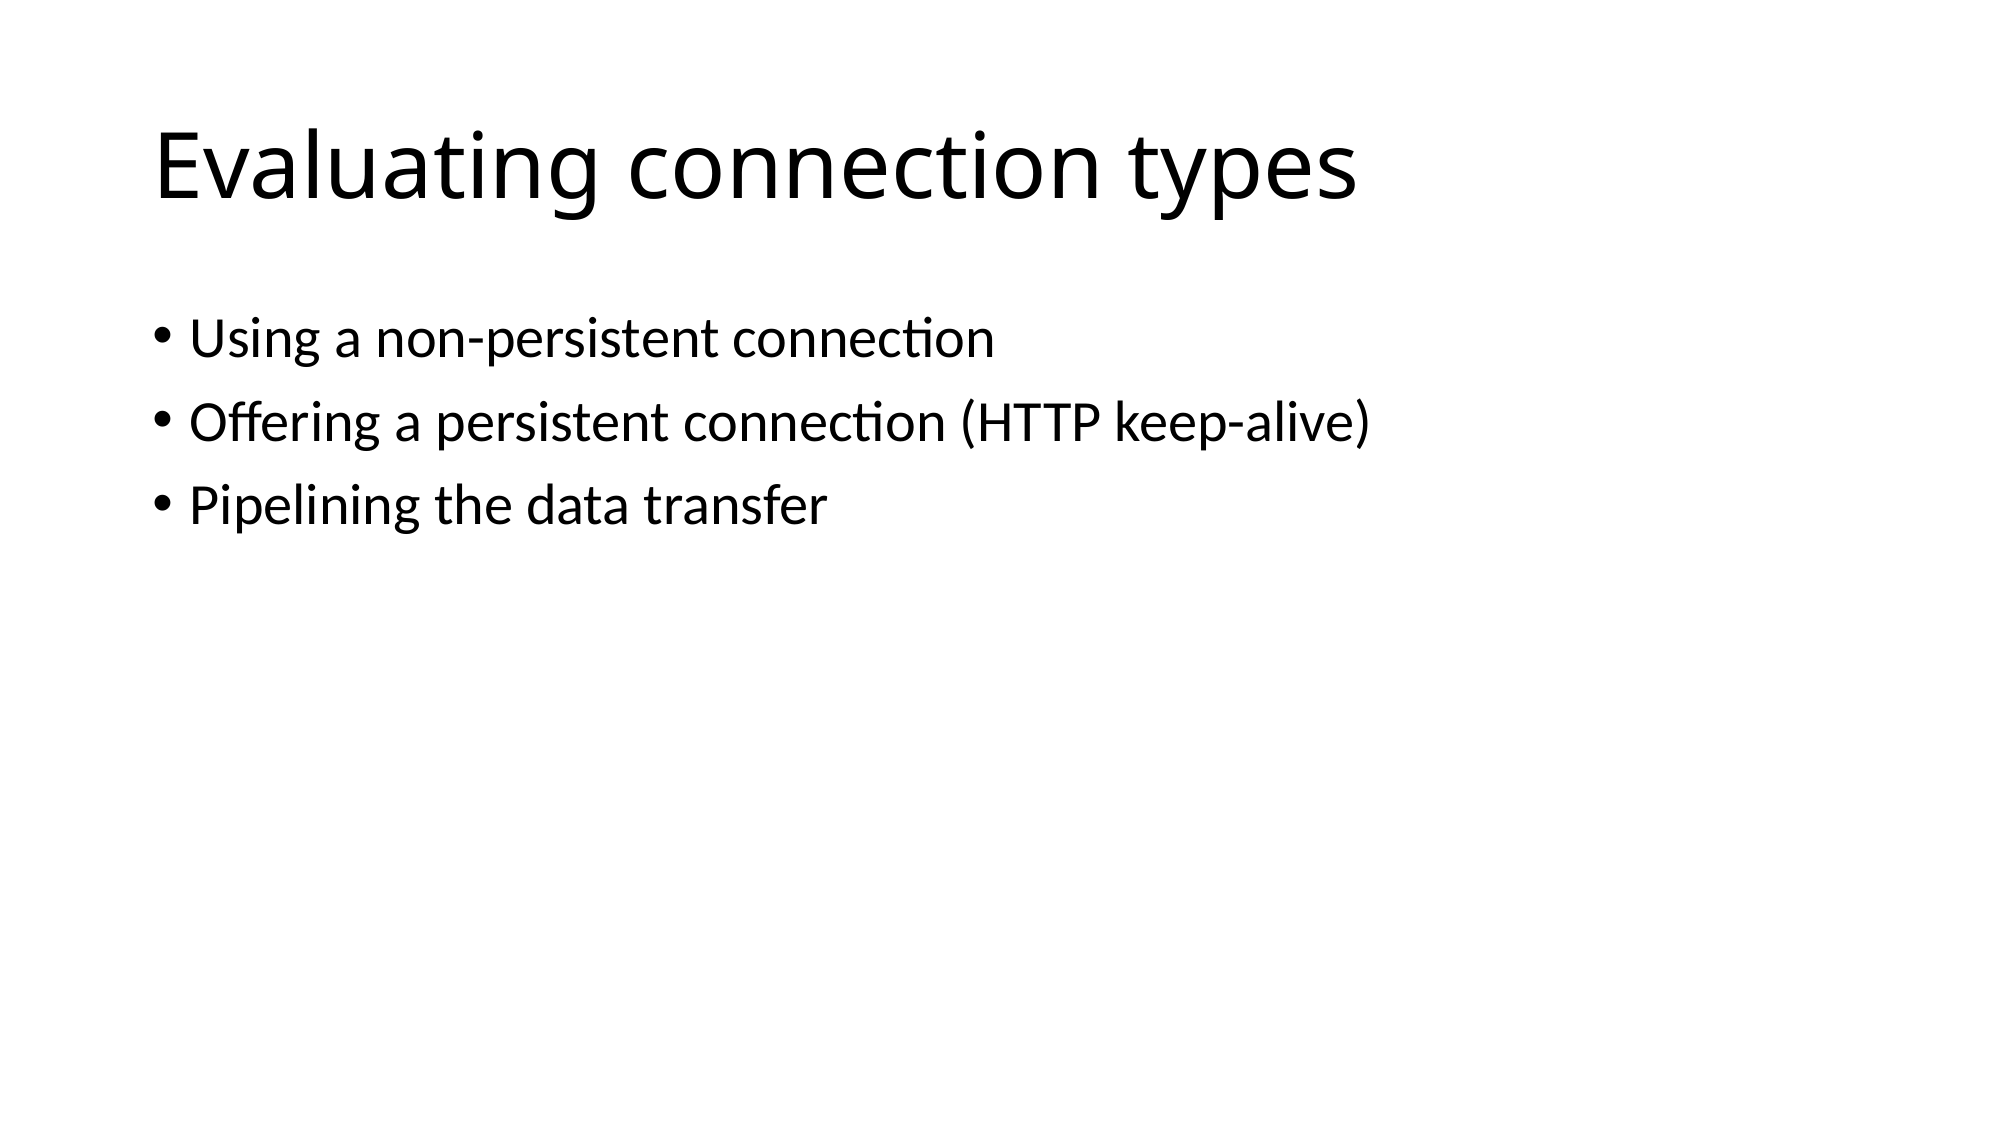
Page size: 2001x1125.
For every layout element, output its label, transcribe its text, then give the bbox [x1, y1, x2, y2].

title Evaluating connection types [137, 59, 1863, 278]
list Using a non-persistent connection Offering a persistent connection (HTTP keep-alive) Pipelining the data transfer [137, 299, 1863, 1014]
